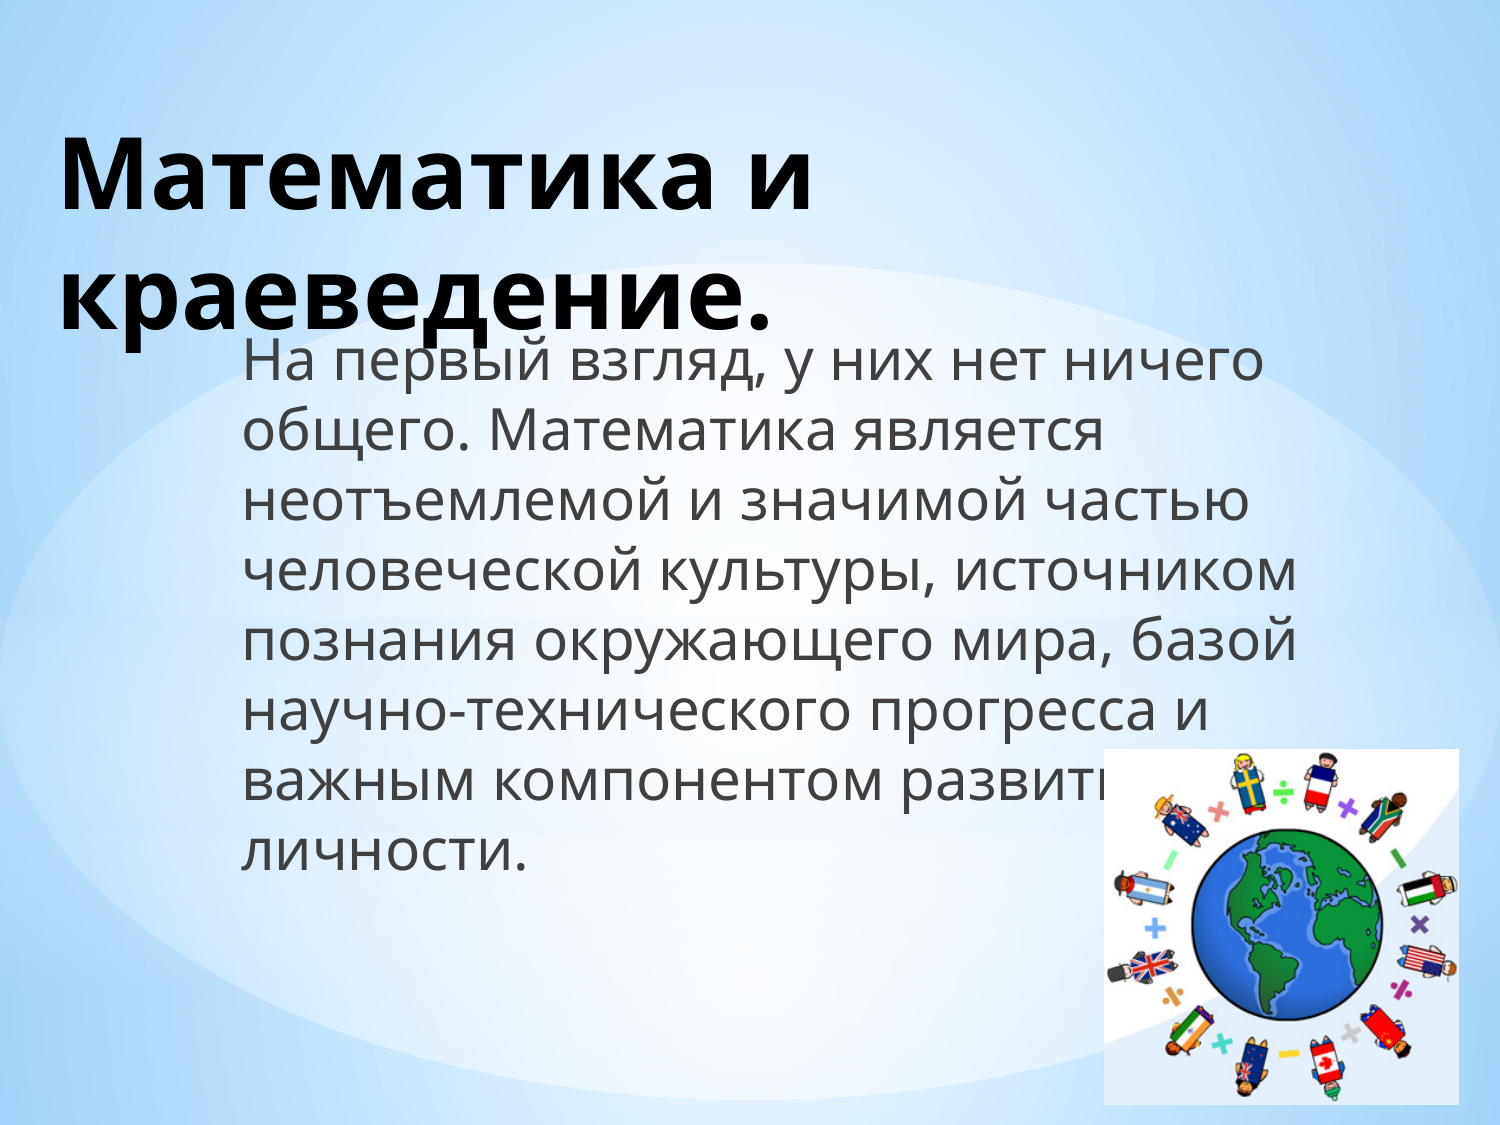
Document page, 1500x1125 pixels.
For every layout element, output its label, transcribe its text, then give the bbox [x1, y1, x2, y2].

picture [1104, 749, 1459, 1105]
title Математика и краеведение. [41, 101, 1459, 290]
list На первый взгляд, у них нет ничего общего. Математика является неотъемлемой и значимой частью человеческой культуры, источником познания окружающего мира, базой научно-технического прогресса и важным компонентом развития личности. [218, 314, 1376, 976]
